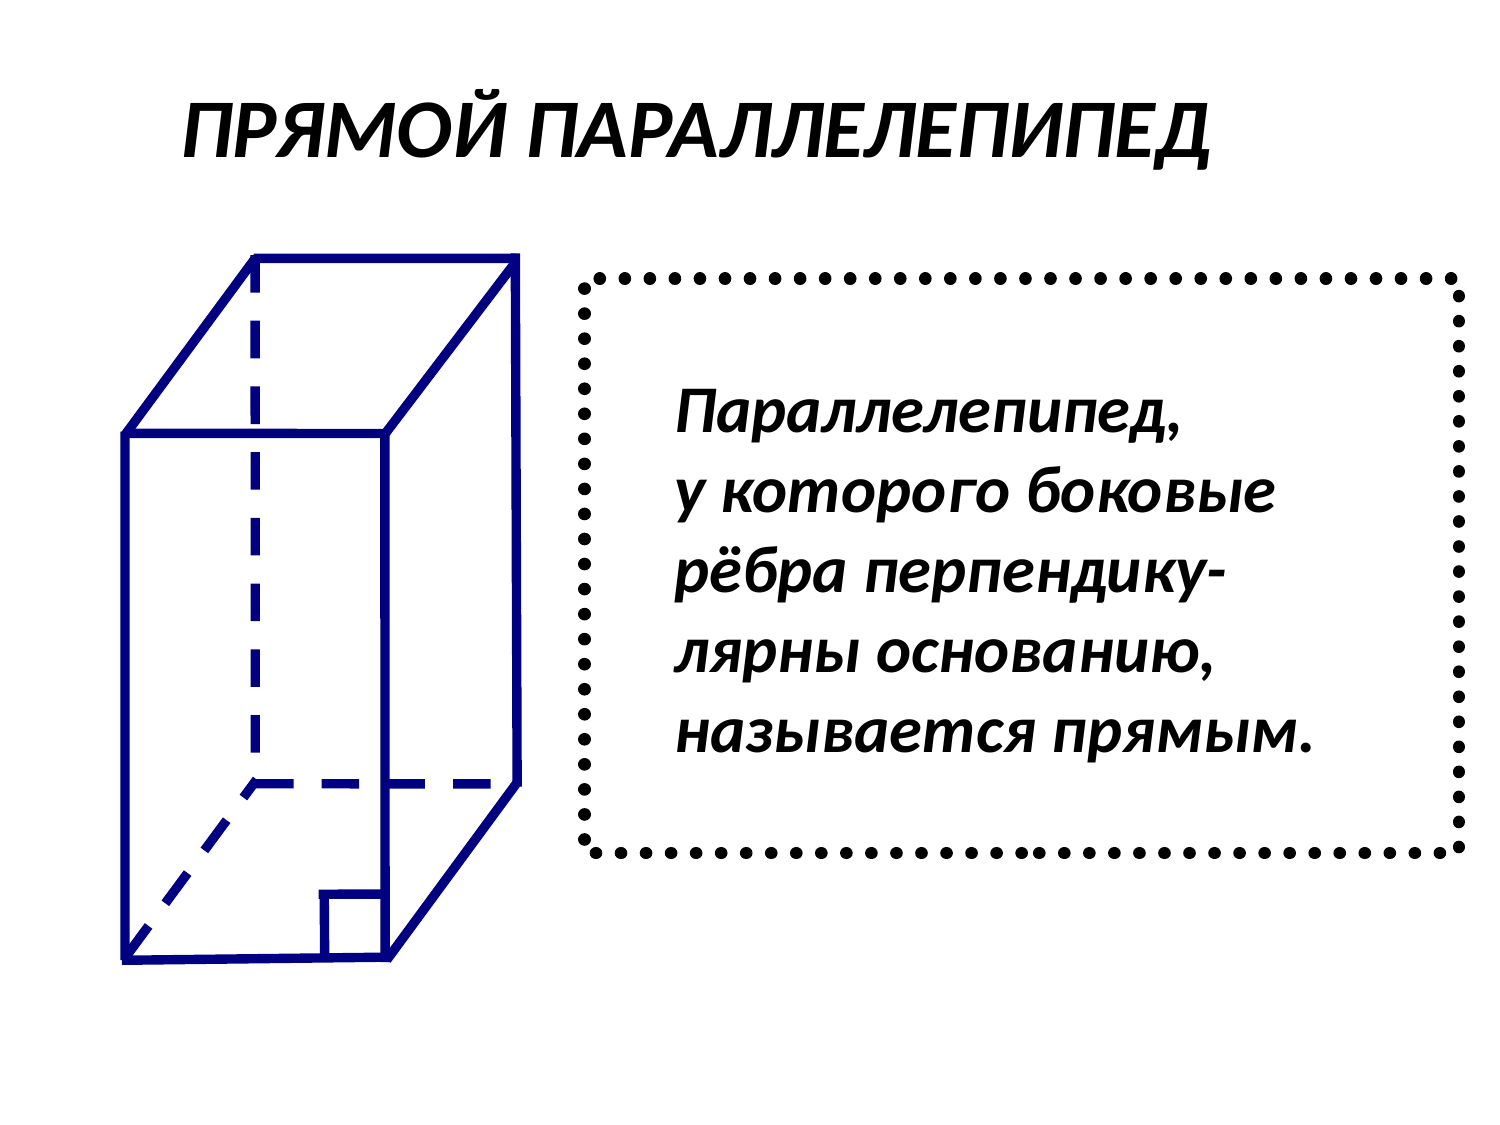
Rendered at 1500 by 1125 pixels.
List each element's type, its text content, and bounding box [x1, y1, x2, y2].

text_box Параллелепипед, у которого боковые рёбра перпендику- лярны основанию, называется прямым. [584, 278, 1459, 854]
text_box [121, 253, 519, 963]
text_box ПРЯМОЙ ПАРАЛЛЕЛЕПИПЕД [165, 66, 1228, 182]
